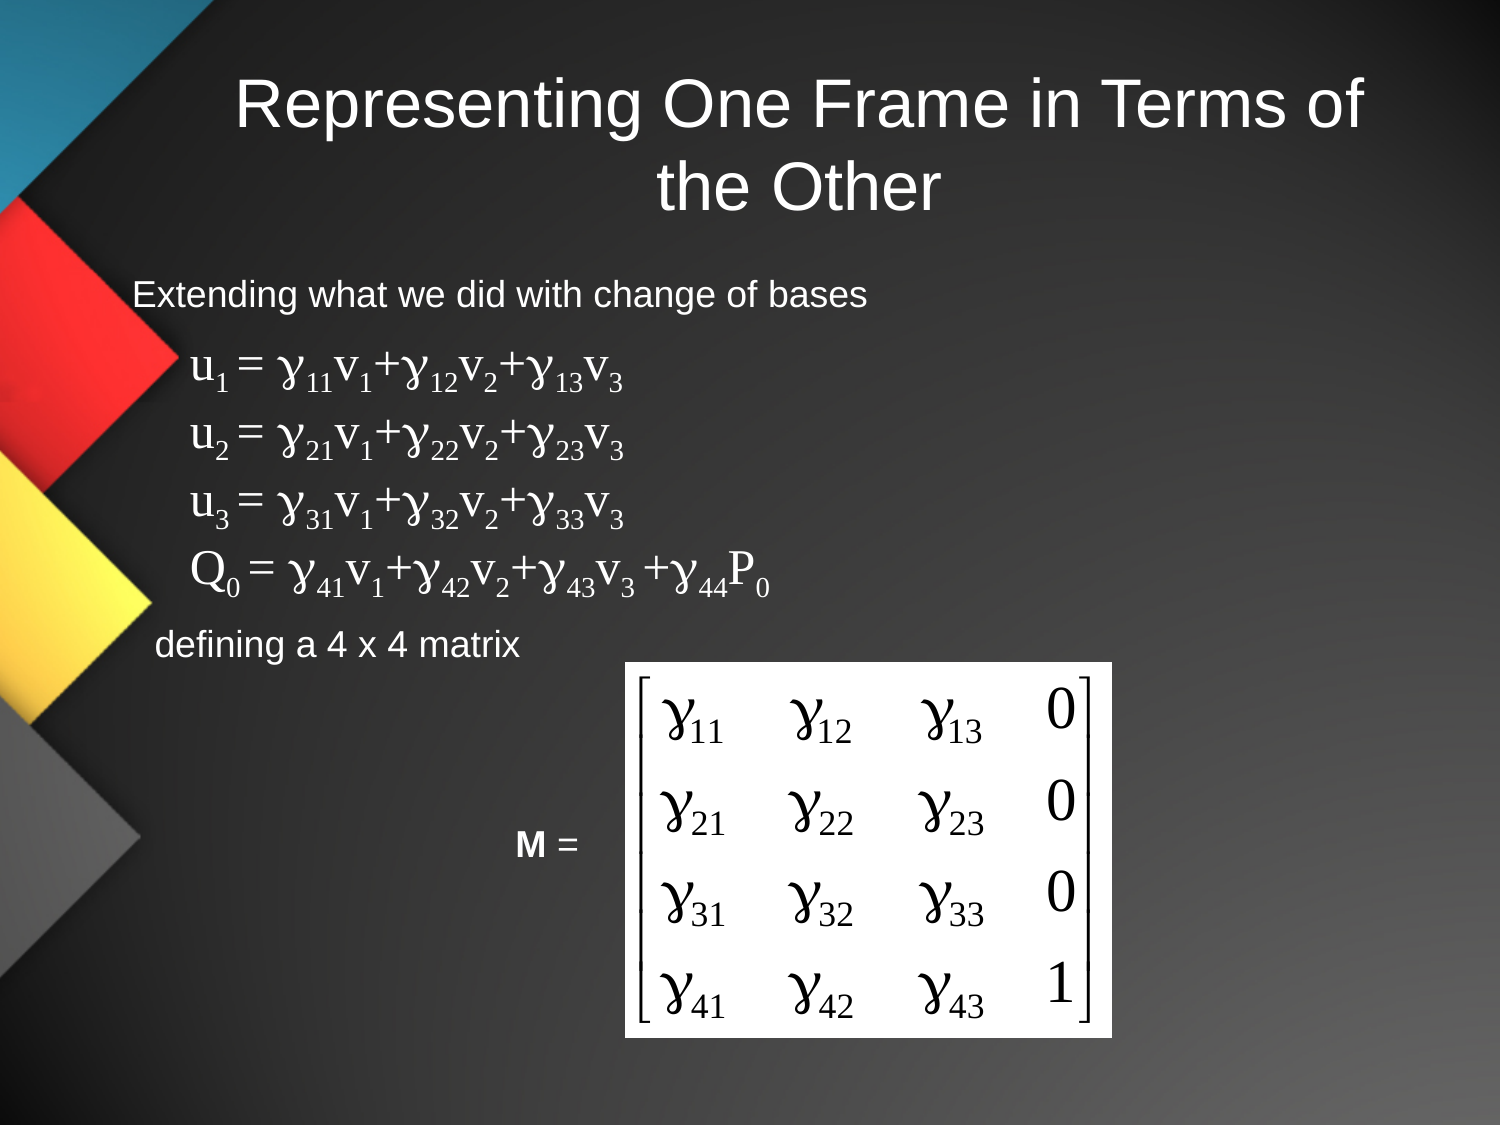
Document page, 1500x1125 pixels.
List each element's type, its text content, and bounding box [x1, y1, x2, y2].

text_box defining a 4 x 4 matrix [139, 612, 536, 673]
list u1 = g11v1+g12v2+g13v3 u2 = g21v1+g22v2+g23v3 u3 = g31v1+g32v2+g33v3 Q0 = g41v1+g42v2+g43v3 +g44P0 [174, 262, 1426, 1006]
text_box Extending what we did with change of bases [116, 262, 883, 323]
text_box M = [500, 812, 594, 873]
title Representing One Frame in Terms of the Other [174, 44, 1426, 238]
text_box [624, 662, 1113, 1039]
picture [0, 0, 1500, 1125]
